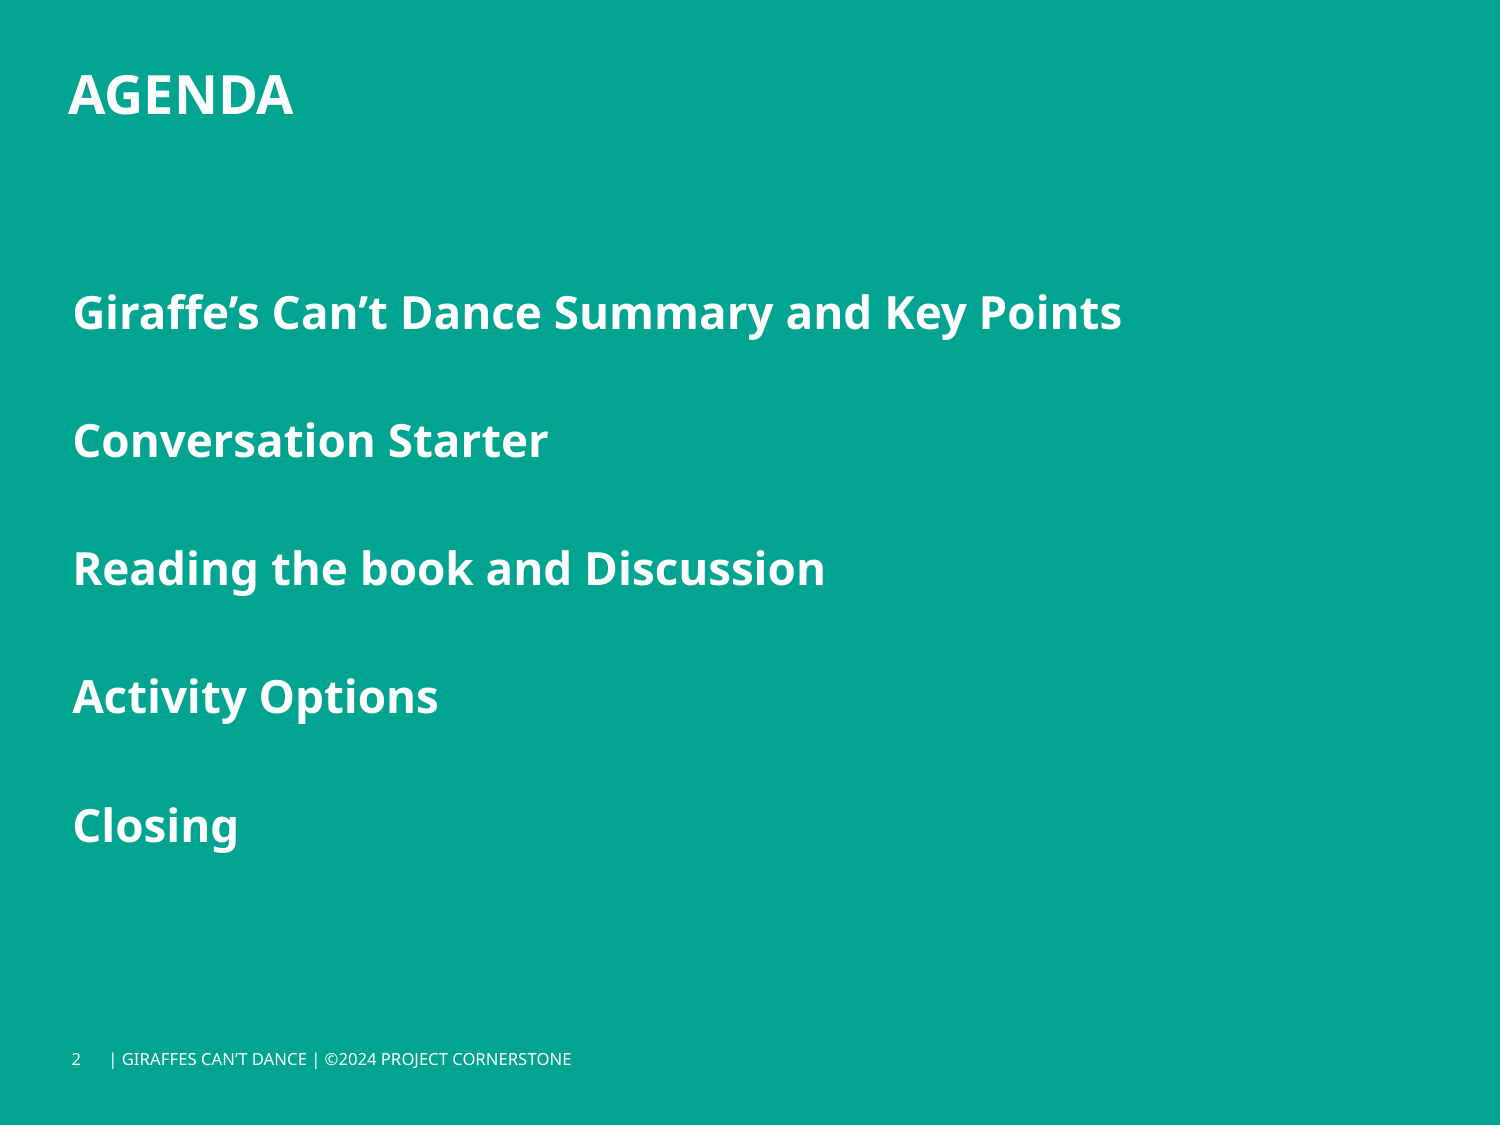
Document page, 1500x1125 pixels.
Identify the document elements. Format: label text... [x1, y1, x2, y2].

list Giraffe’s Can’t Dance Summary and Key Points Conversation Starter Reading the book and Discussion Activity Options Closing [57, 275, 1429, 977]
title AGENDA [52, 52, 1429, 192]
footer | GIRAFFES CAN’T DANCE | ©2024 PROJECT CORNERSTONE [92, 1040, 821, 1110]
slide_number 2 [56, 1041, 92, 1105]
